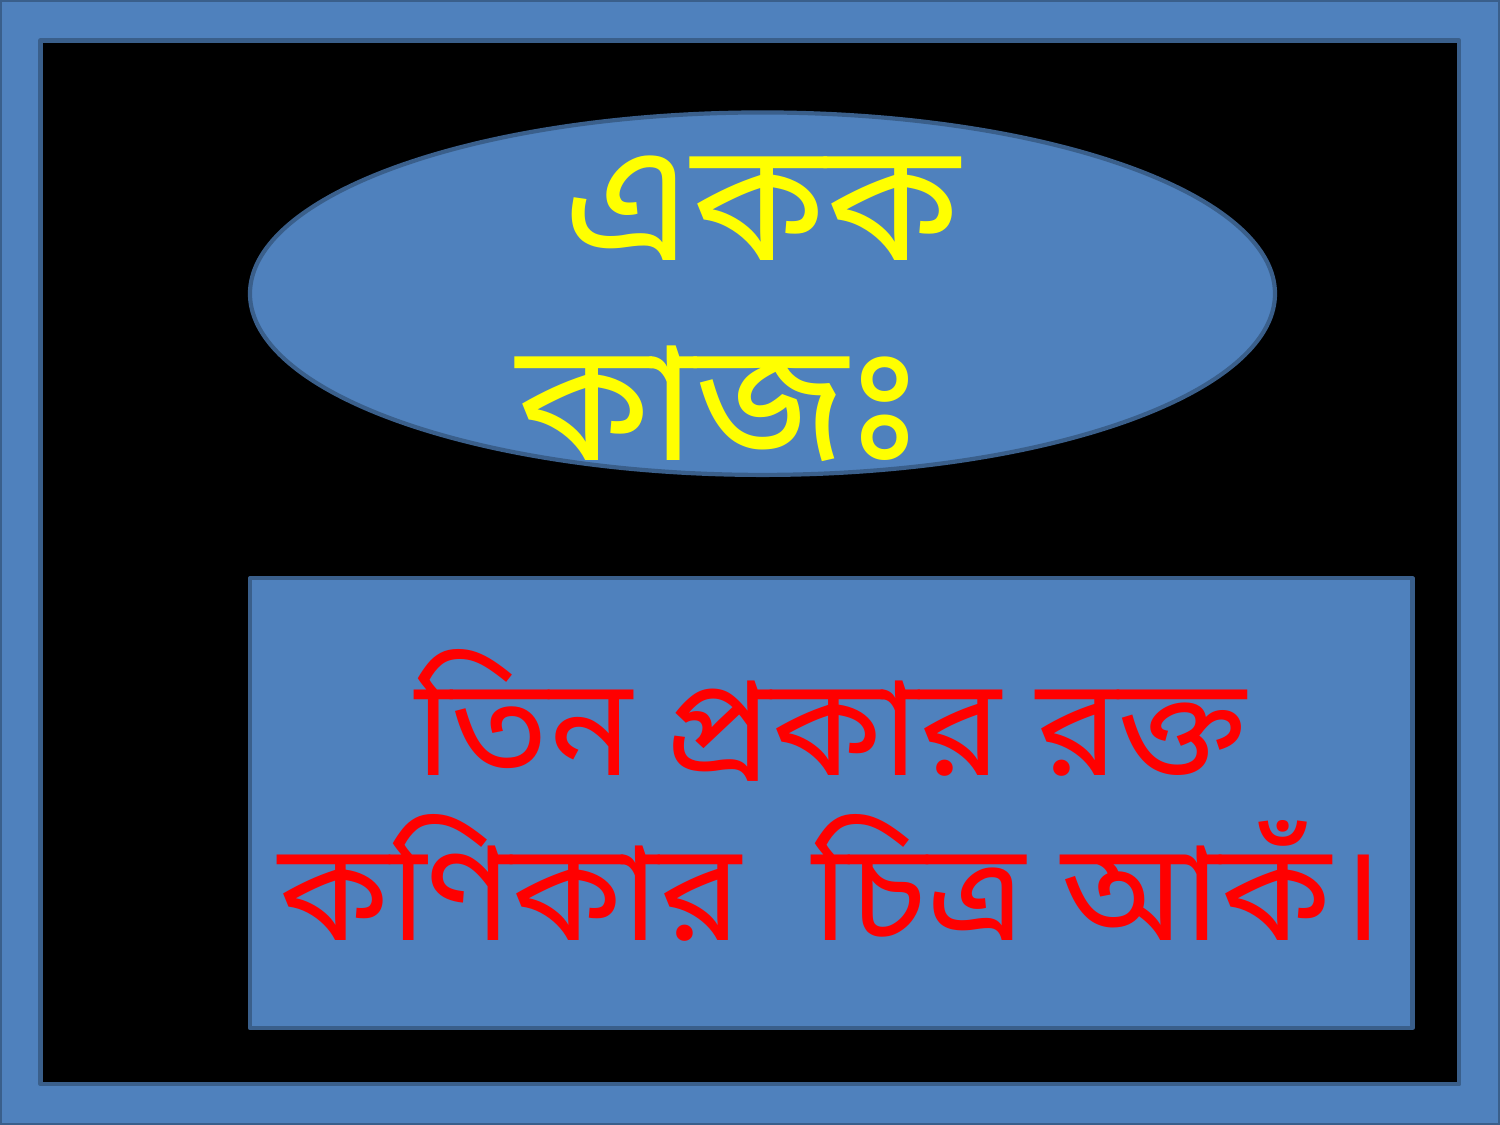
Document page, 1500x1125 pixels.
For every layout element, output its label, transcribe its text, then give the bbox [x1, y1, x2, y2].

text_box তিন প্রকার রক্ত কণিকার চিত্র আকঁ। [248, 576, 1415, 1030]
text_box একক কাজঃ [247, 110, 1278, 478]
text_box [0, 0, 1500, 1125]
